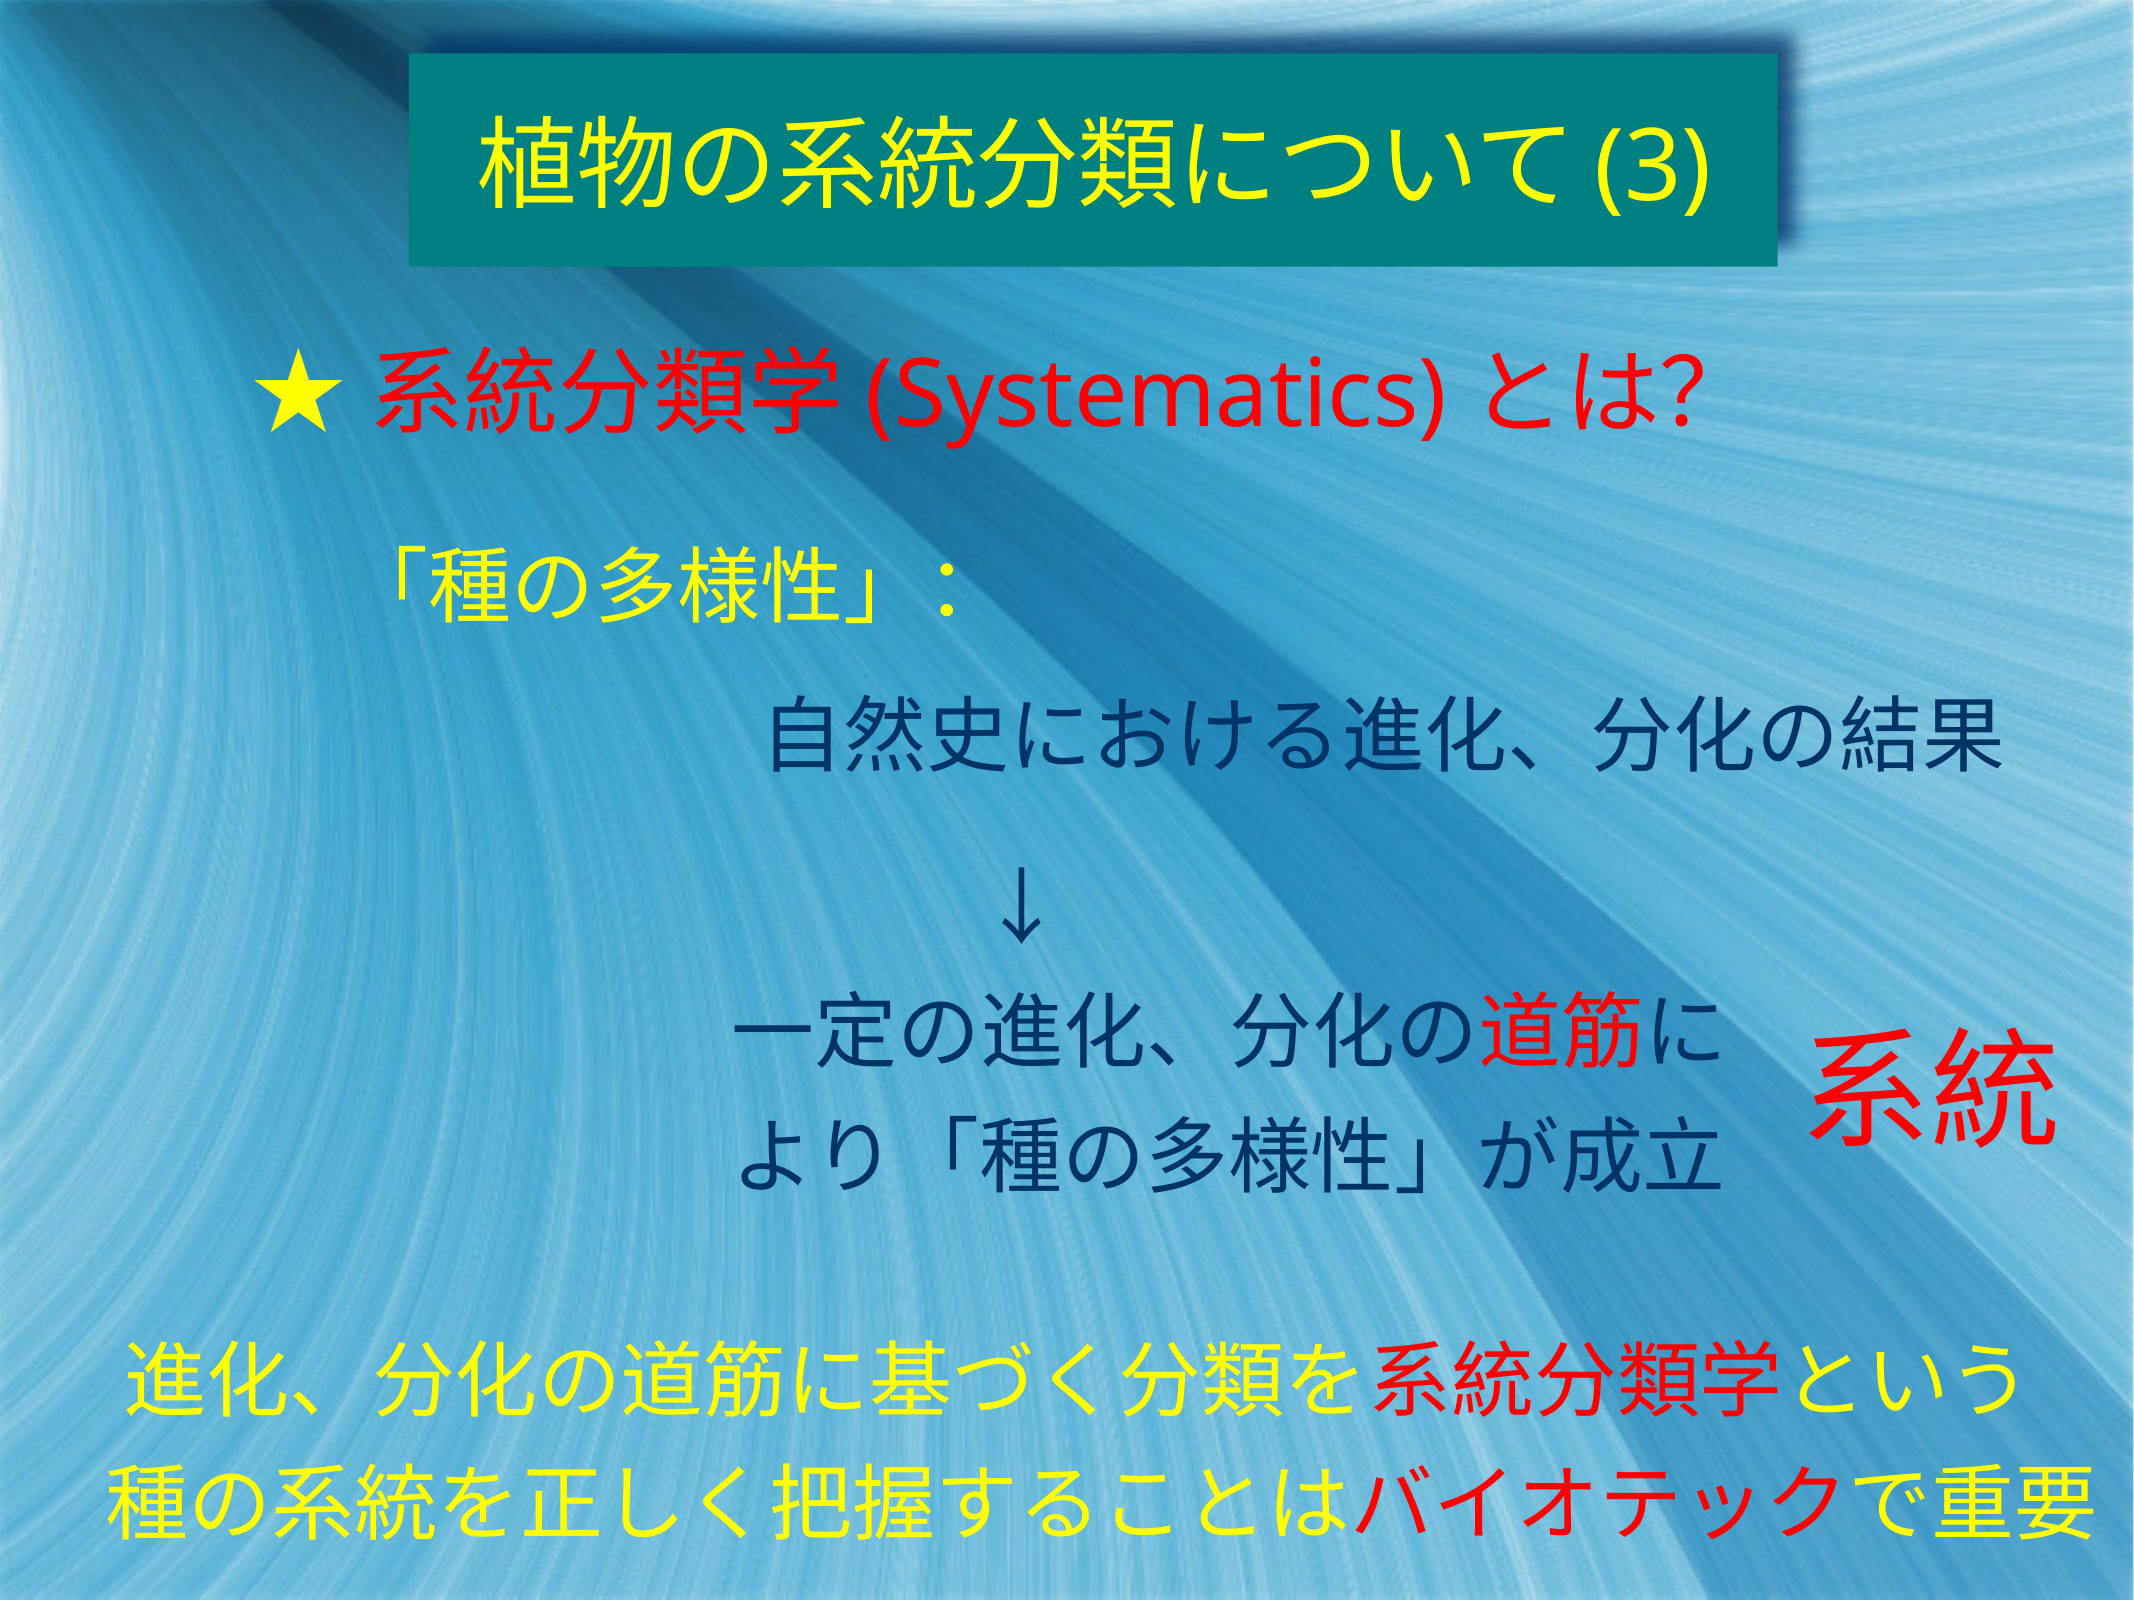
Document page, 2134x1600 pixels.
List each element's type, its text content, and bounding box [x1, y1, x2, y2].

text_box ↓ 一定の進化、分化の道筋により「種の多様性」が成立 [711, 817, 1760, 1215]
text_box 系統 [1779, 995, 2082, 1176]
text_box 進化、分化の道筋に基づく分類を系統分類学という [102, 1315, 2053, 1438]
text_box ★系統分類学(Systematics)とは？ [231, 319, 1832, 458]
picture [0, 0, 2134, 1600]
text_box 種の系統を正しく把握することはバイオテックで重要 [84, 1438, 2119, 1562]
text_box 植物の系統分類について(3) [408, 53, 1778, 267]
text_box 「種の多様性」： 自然史における進化、分化の結果 [325, 471, 2027, 794]
